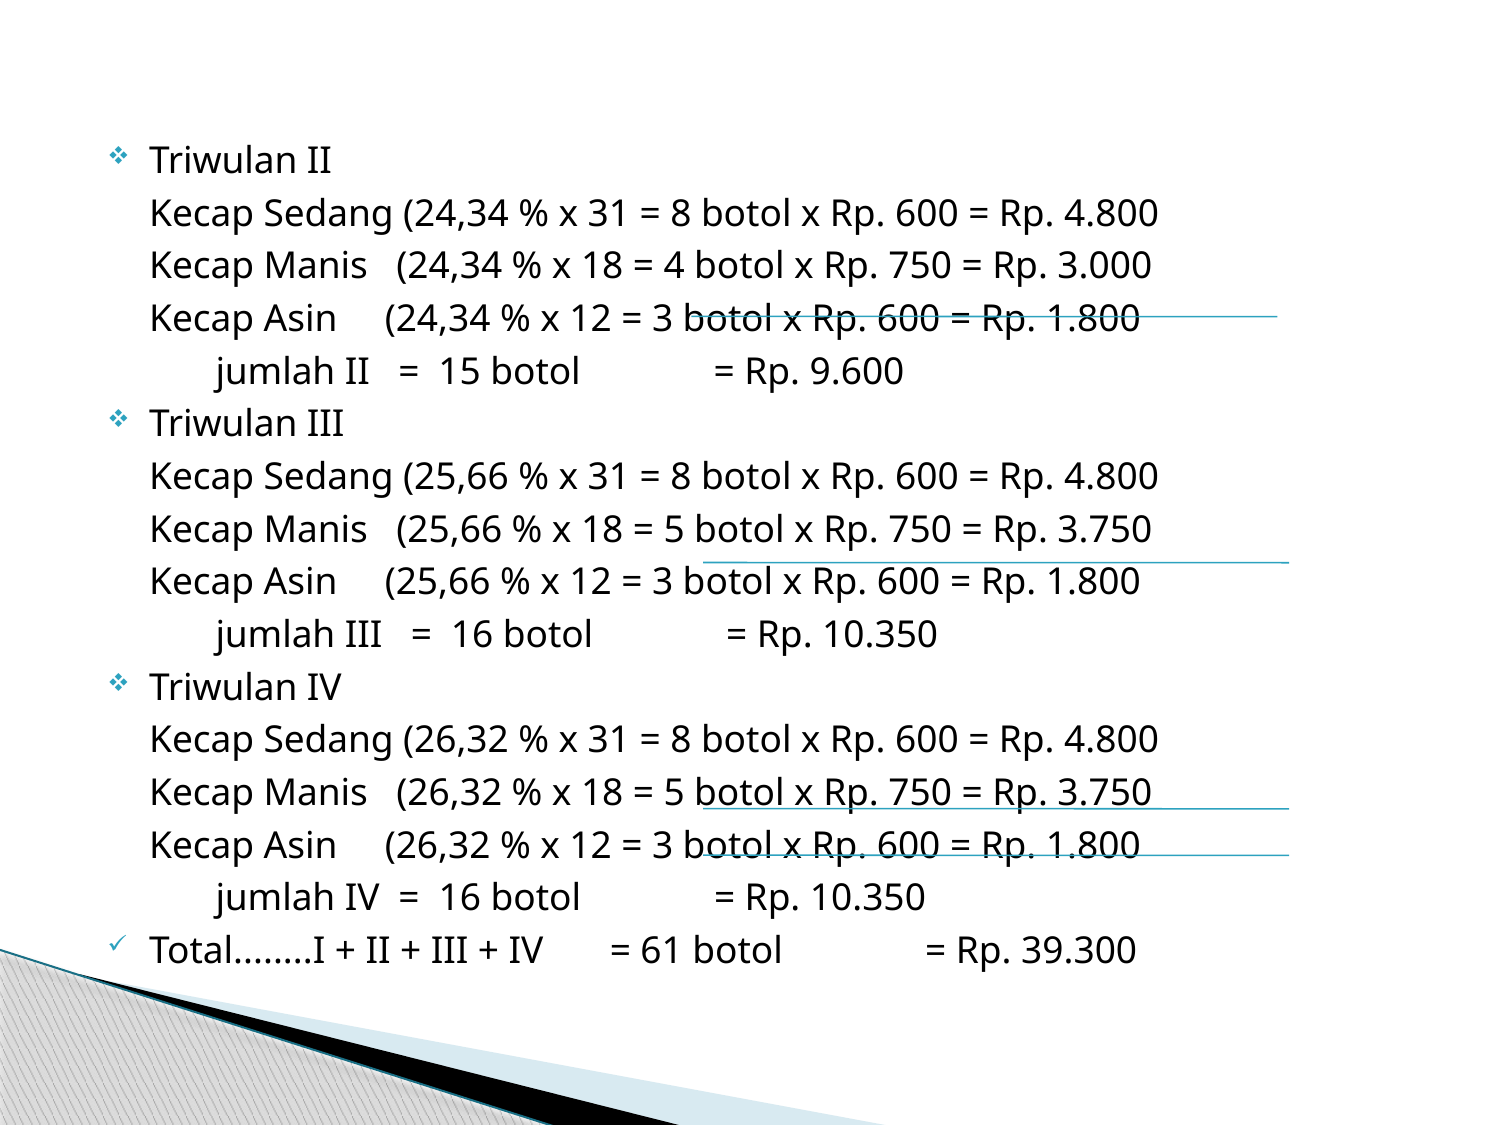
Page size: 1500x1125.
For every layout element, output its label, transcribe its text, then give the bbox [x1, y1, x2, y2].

list Triwulan II Kecap Sedang (24,34 % x 31 = 8 botol x Rp. 600 = Rp. 4.800 Kecap Manis (24,34 % x 18 = 4 botol x Rp. 750 = Rp. 3.000 Kecap Asin (24,34 % x 12 = 3 botol x Rp. 600 = Rp. 1.800 jumlah II = 15 botol = Rp. 9.600 Triwulan III Kecap Sedang (25,66 % x 31 = 8 botol x Rp. 600 = Rp. 4.800 Kecap Manis (25,66 % x 18 = 5 botol x Rp. 750 = Rp. 3.750 Kecap Asin (25,66 % x 12 = 3 botol x Rp. 600 = Rp. 1.800 jumlah III = 16 botol = Rp. 10.350 Triwulan IV Kecap Sedang (26,32 % x 31 = 8 botol x Rp. 600 = Rp. 4.800 Kecap Manis (26,32 % x 18 = 5 botol x Rp. 750 = Rp. 3.750 Kecap Asin (26,32 % x 12 = 3 botol x Rp. 600 = Rp. 1.800 jumlah IV = 16 botol = Rp. 10.350 Total........I + II + III + IV = 61 botol = Rp. 39.300 [75, 128, 1425, 986]
